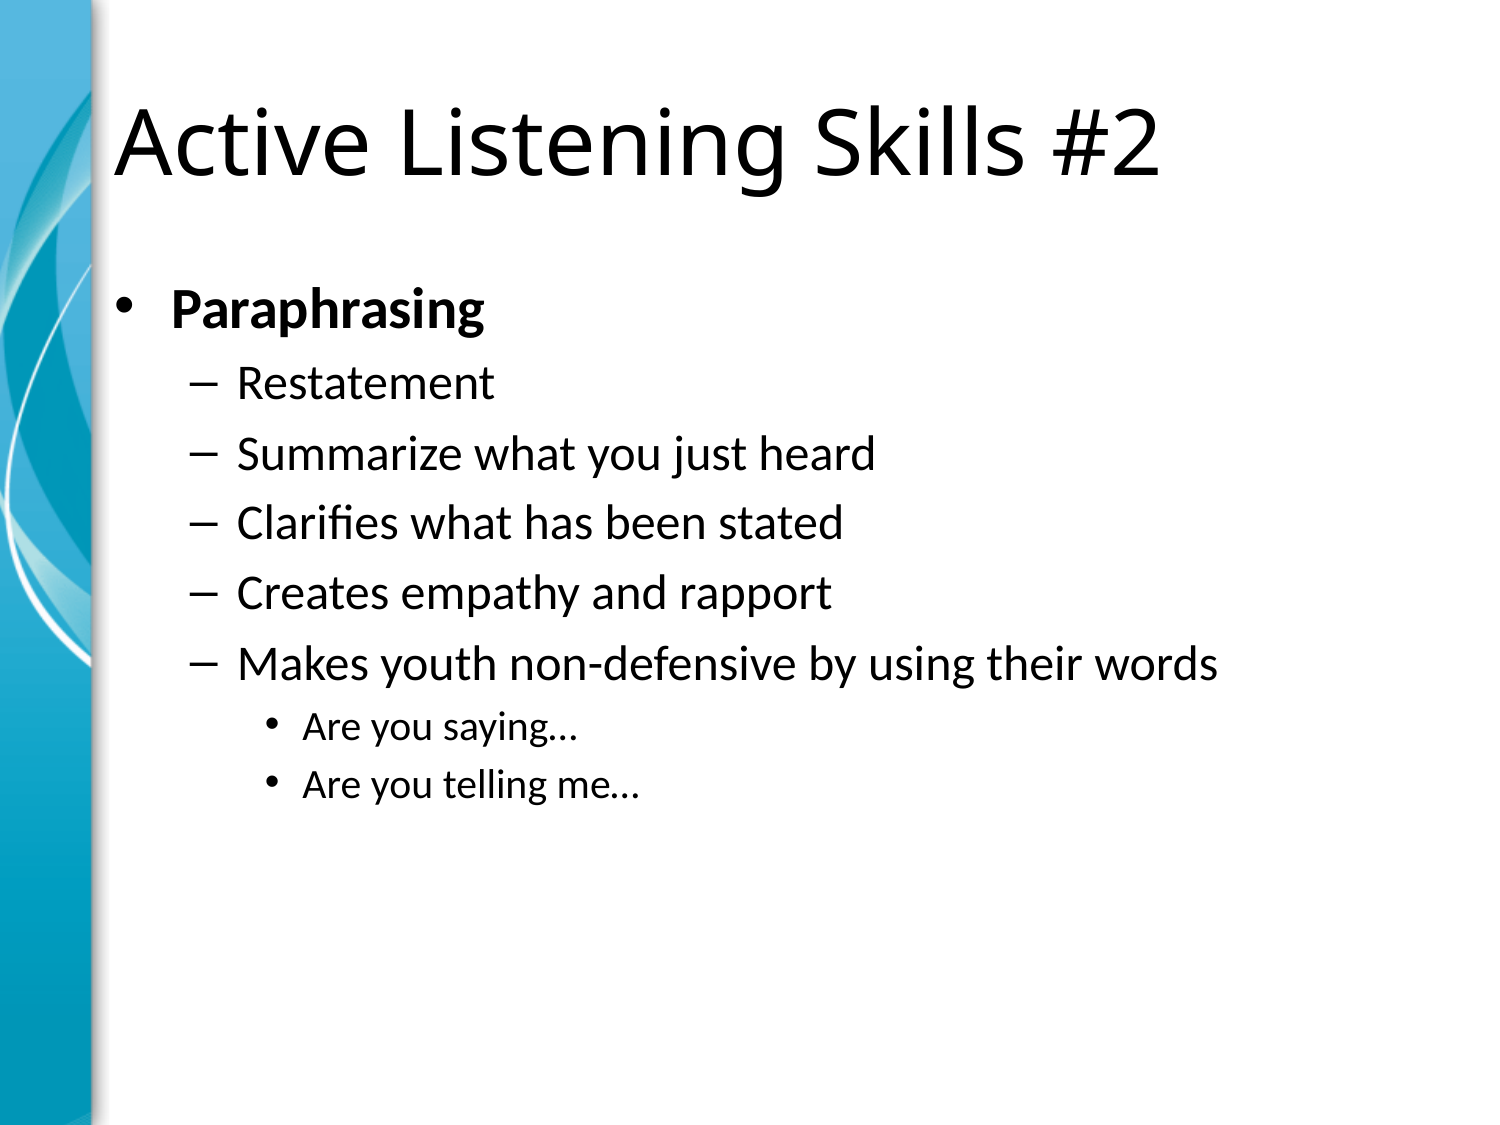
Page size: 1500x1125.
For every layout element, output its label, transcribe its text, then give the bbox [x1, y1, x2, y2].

list Paraphrasing Restatement Summarize what you just heard Clarifies what has been stated Creates empathy and rapport Makes youth non-defensive by using their words Are you saying… Are you telling me… [99, 262, 1426, 1125]
title Active Listening Skills #2 [99, 44, 1426, 233]
picture [0, 0, 110, 1125]
